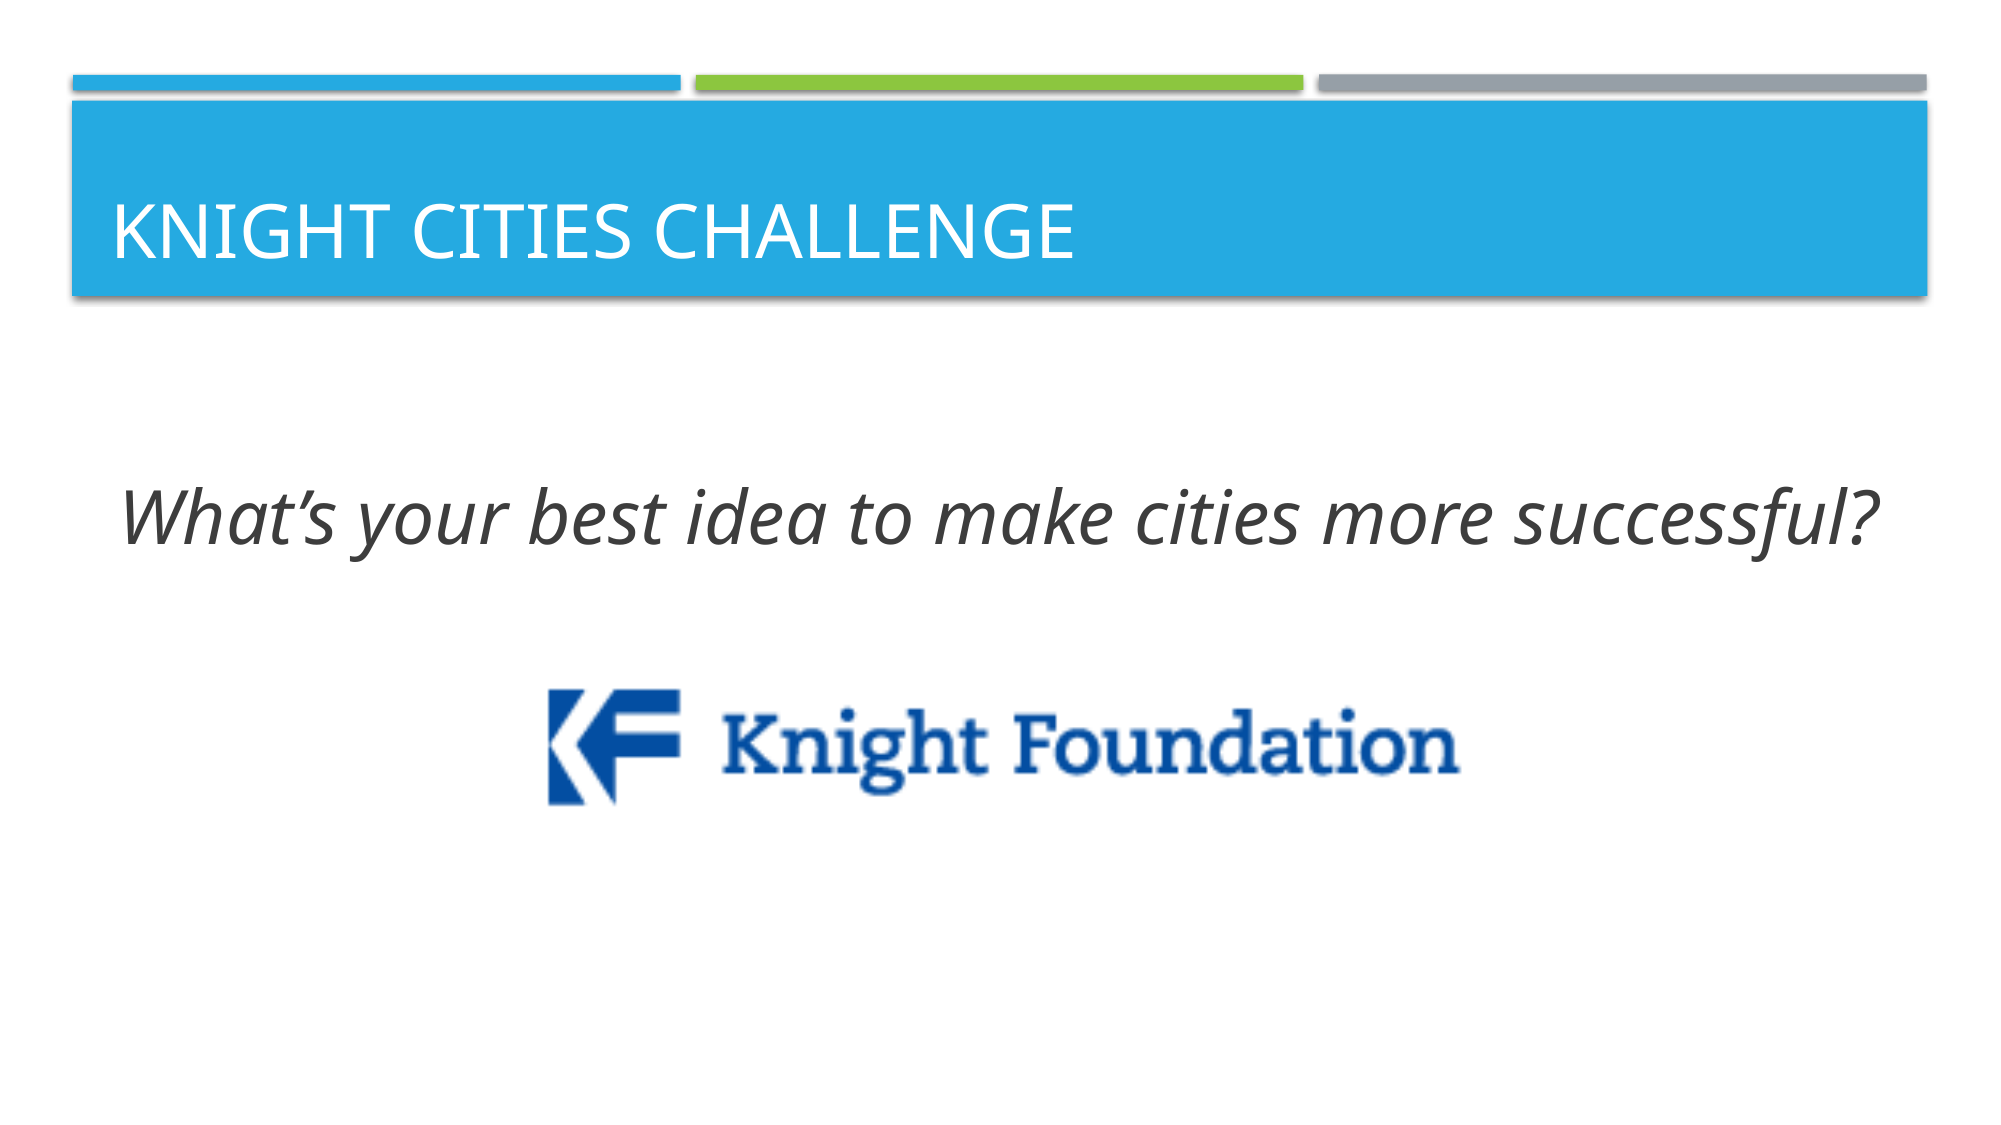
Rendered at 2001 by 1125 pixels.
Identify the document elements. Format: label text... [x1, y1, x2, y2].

picture [524, 578, 1466, 917]
list What’s your best idea to make cities more successful? [95, 426, 1905, 838]
title Knight Cities Challenge [95, 115, 1905, 282]
